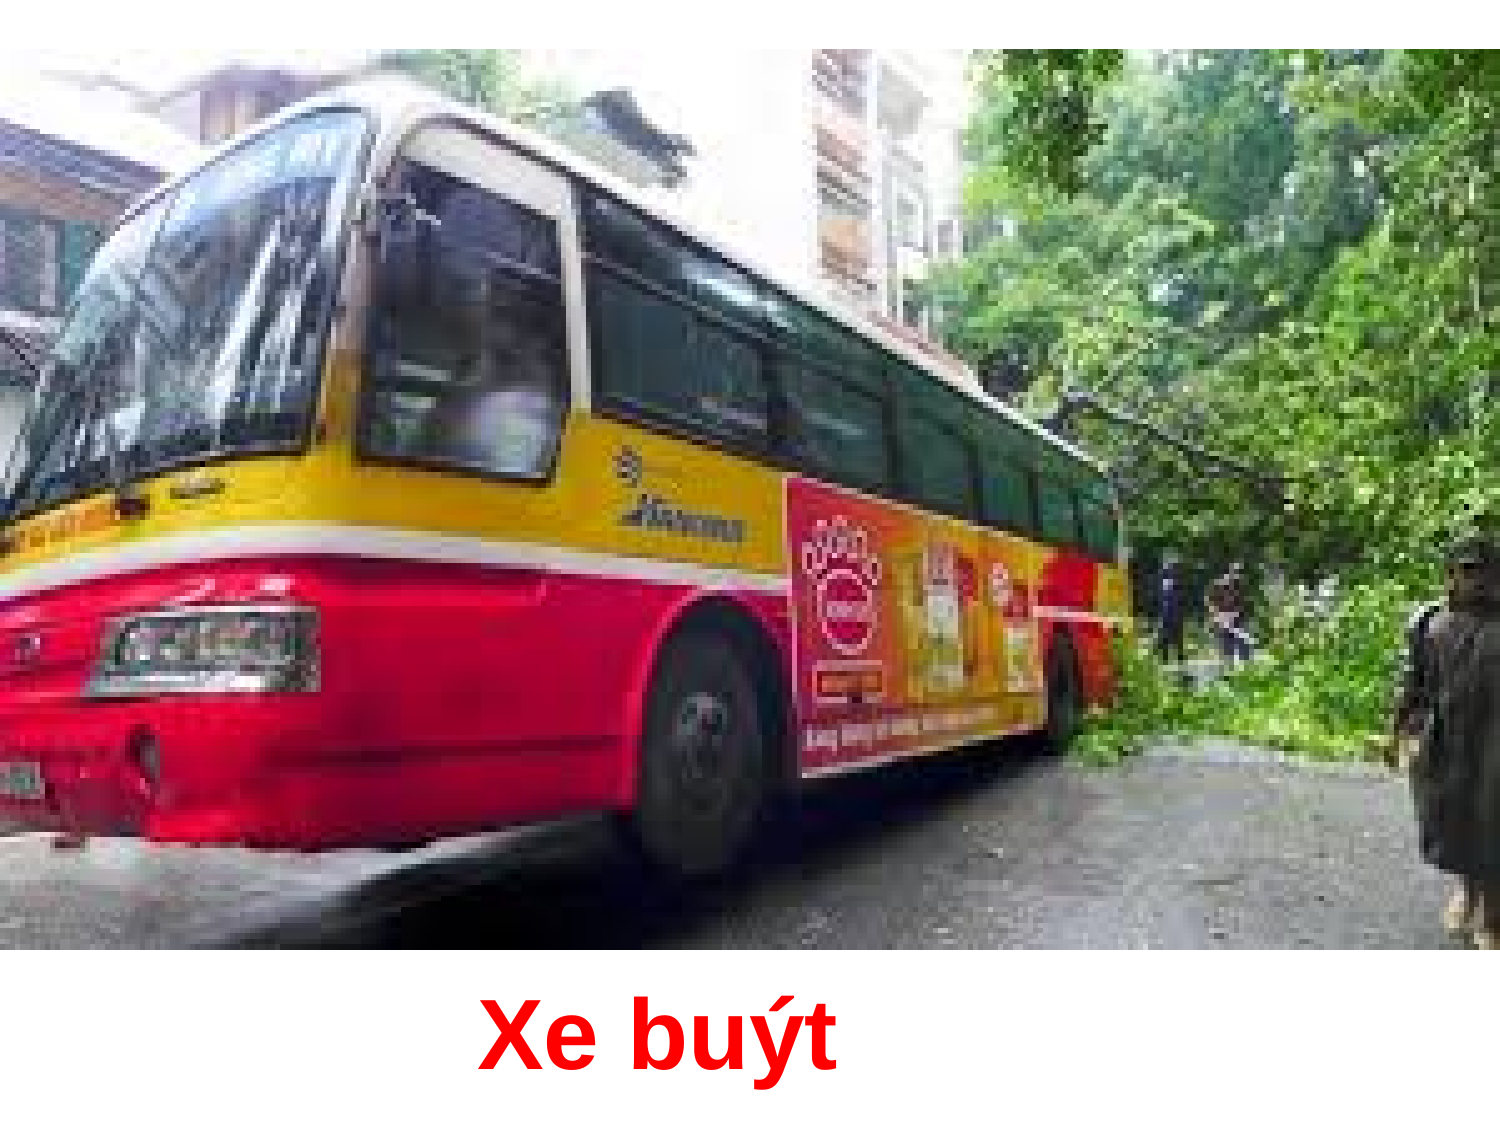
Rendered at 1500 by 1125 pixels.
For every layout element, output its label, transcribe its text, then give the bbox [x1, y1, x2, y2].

text_box Xe buýt [462, 962, 1125, 1098]
picture [0, 49, 1500, 951]
